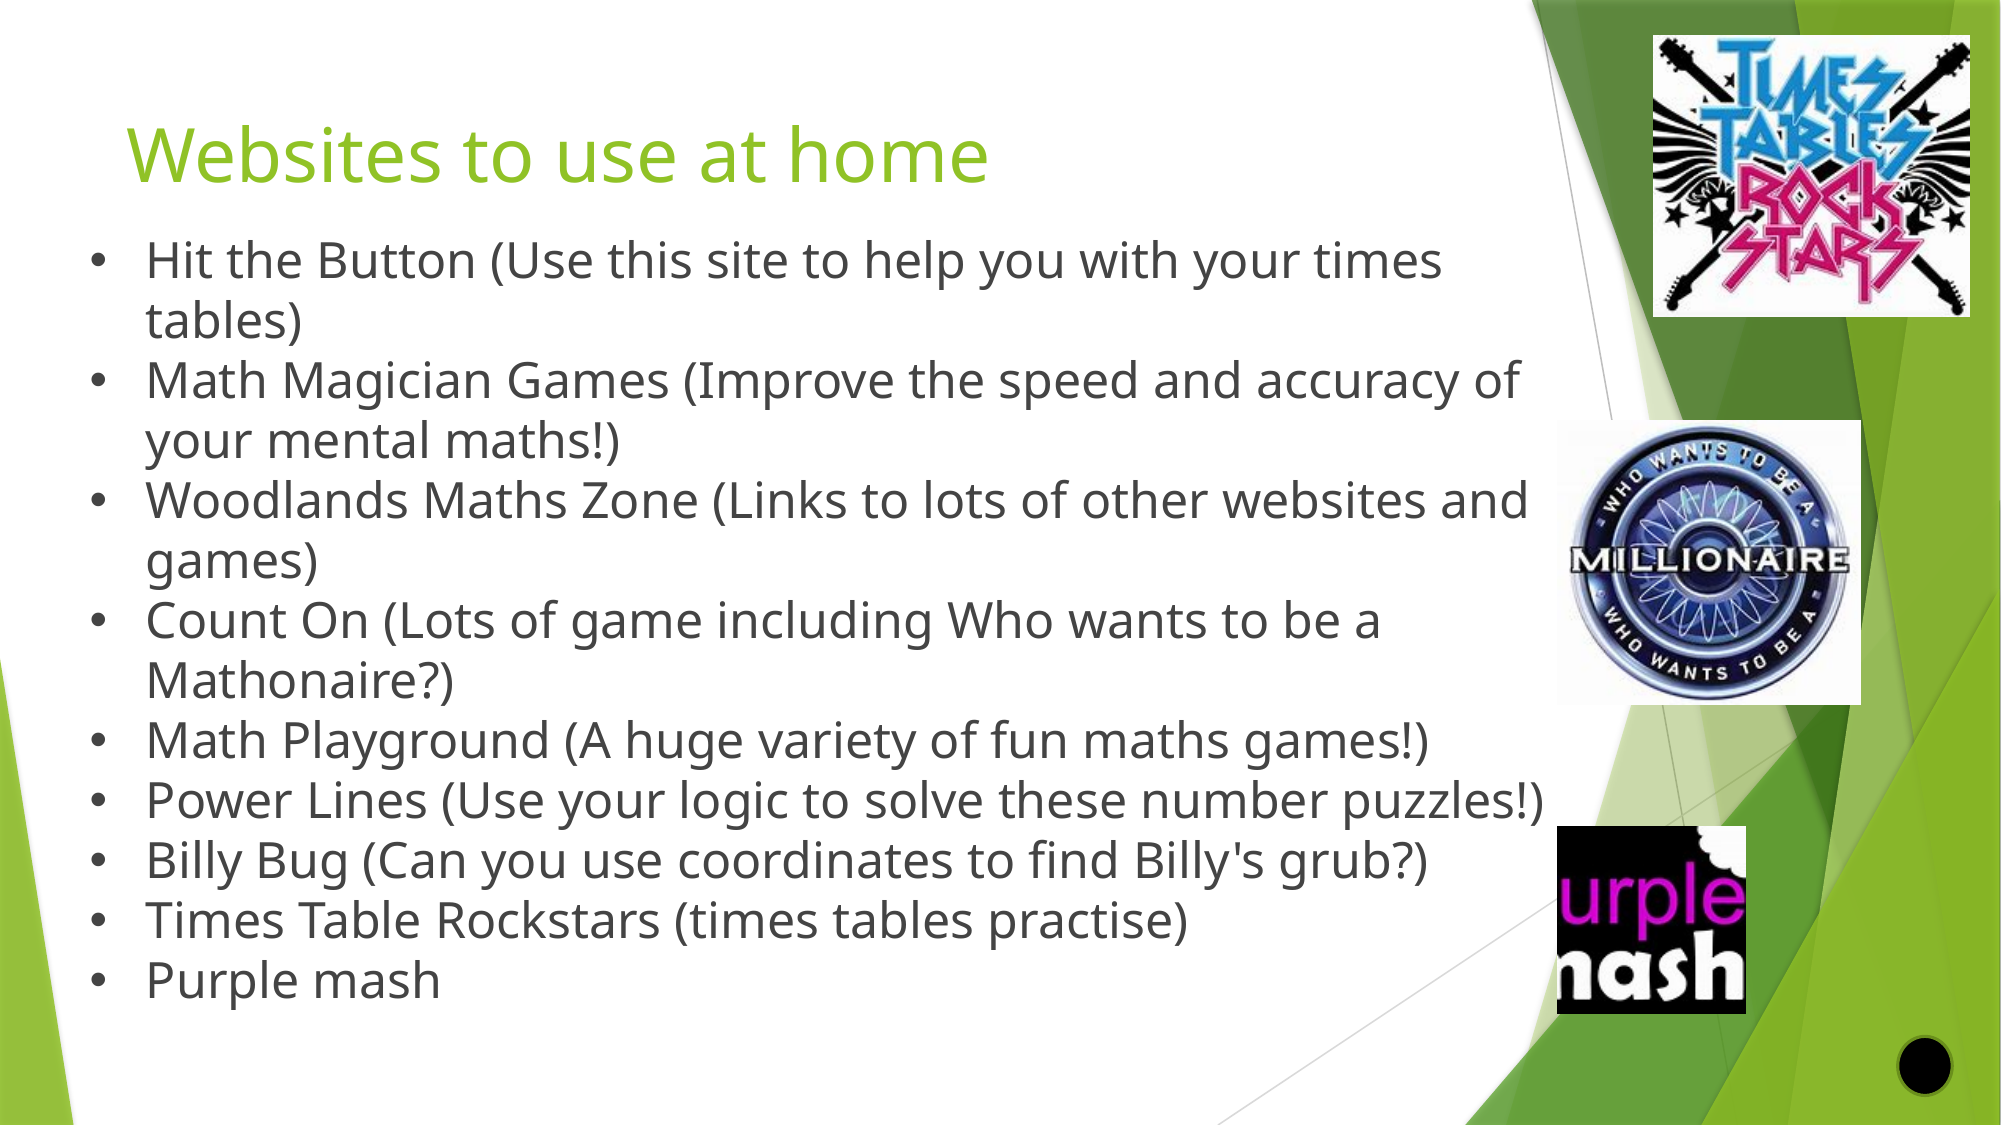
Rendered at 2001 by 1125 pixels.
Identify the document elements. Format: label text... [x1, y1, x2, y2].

text_box [1896, 1034, 1954, 1098]
text_box Hit the Button (Use this site to help you with your times tables) Math Magician Games (Improve the speed and accuracy of your mental maths!) Woodlands Maths Zone (Links to lots of other websites and games) Count On (Lots of game including Who wants to be a Mathonaire?) Math Playground (A huge variety of fun maths games!) Power Lines (Use your logic to solve these number puzzles!) Billy Bug (Can you use coordinates to find Billy's grub?) Times Table Rockstars (times tables practise) Purple mash [74, 221, 1585, 1017]
picture [1557, 419, 1862, 706]
picture [1653, 34, 1970, 318]
title Websites to use at home [111, 99, 1522, 221]
picture [1557, 825, 1746, 1015]
